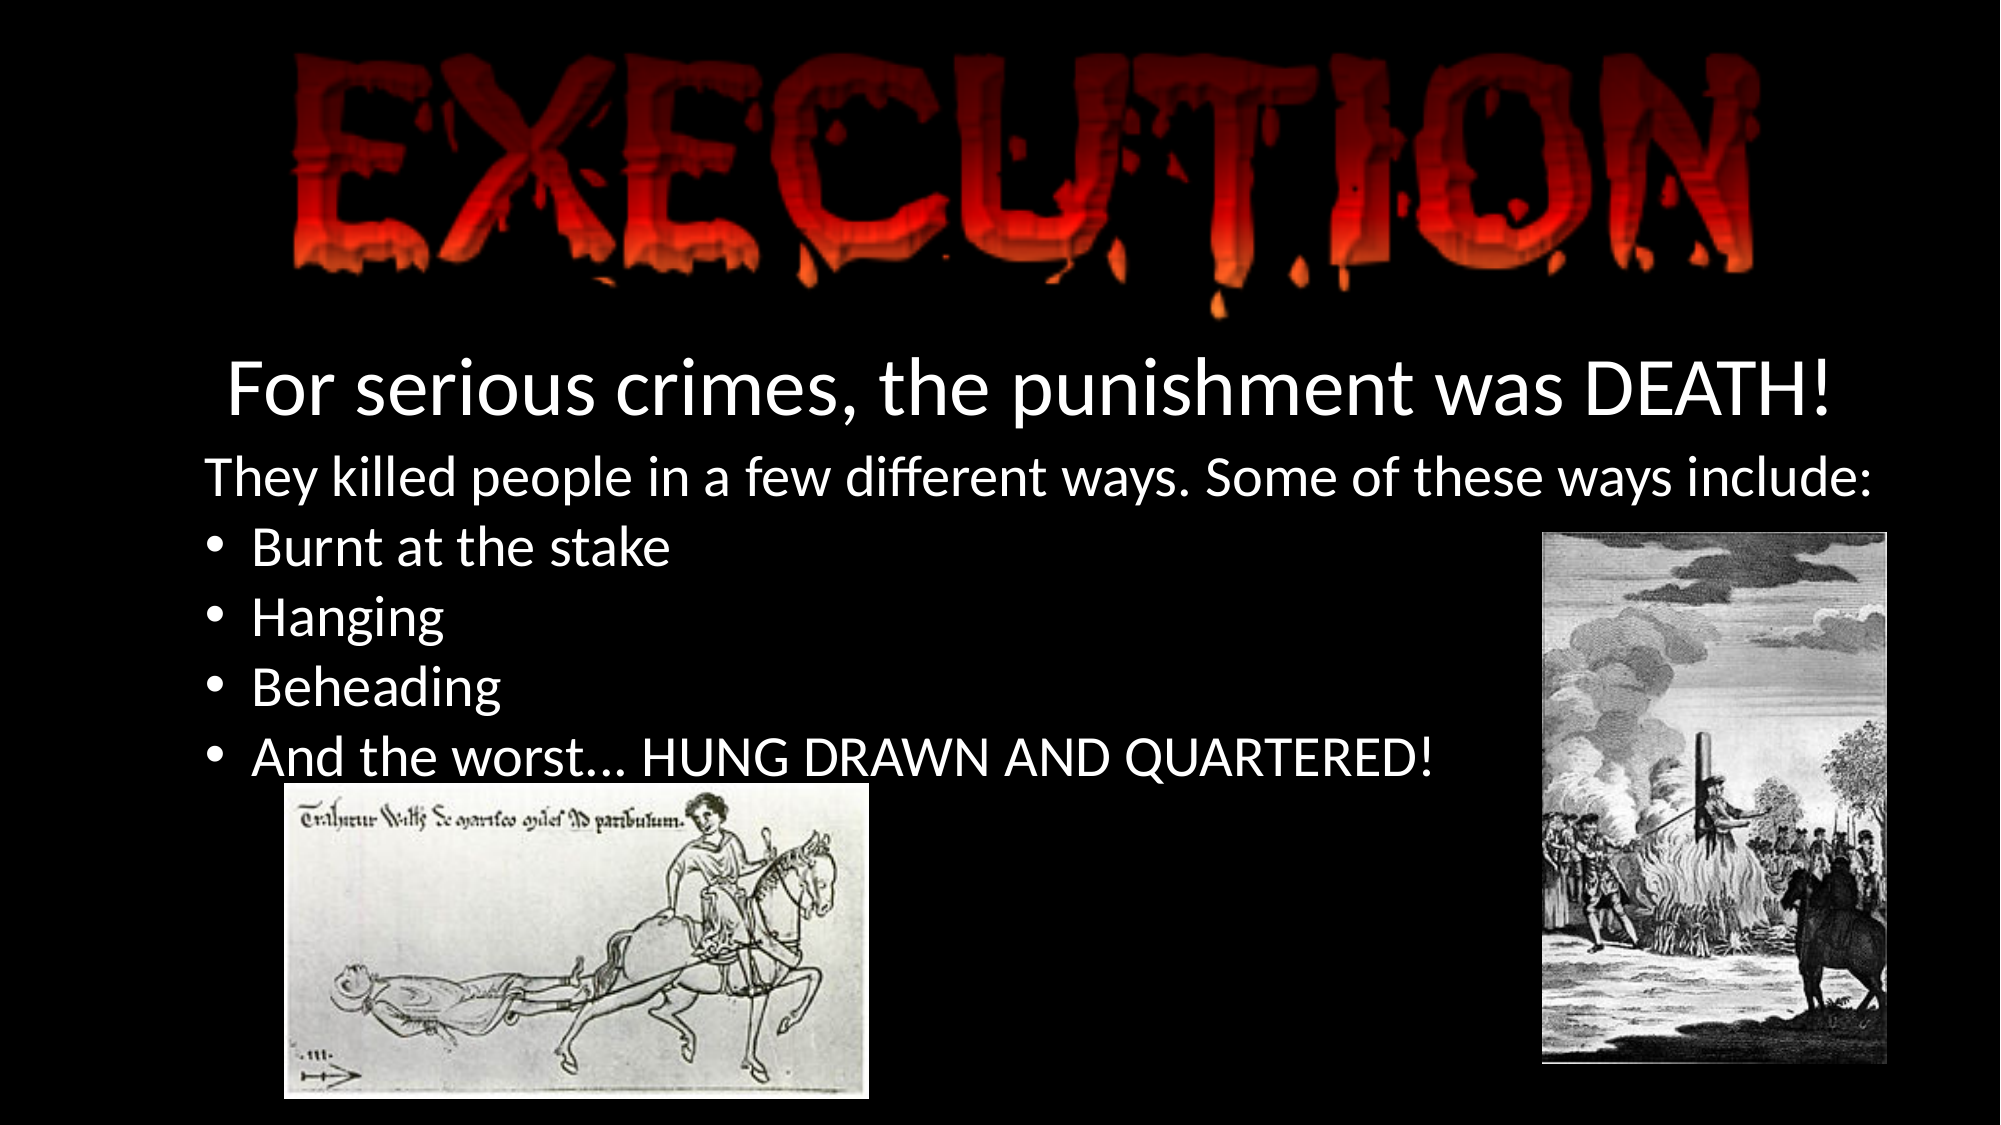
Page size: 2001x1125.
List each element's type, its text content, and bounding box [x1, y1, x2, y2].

text_box For serious crimes, the punishment was DEATH! [211, 324, 2000, 430]
picture [1542, 532, 1887, 1064]
picture [258, 24, 1791, 353]
text_box They killed people in a few different ways. Some of these ways include: Burnt at the stake Hanging Beheading And the worst... HUNG DRAWN AND QUARTERED! [190, 430, 2000, 796]
picture [284, 783, 869, 1099]
